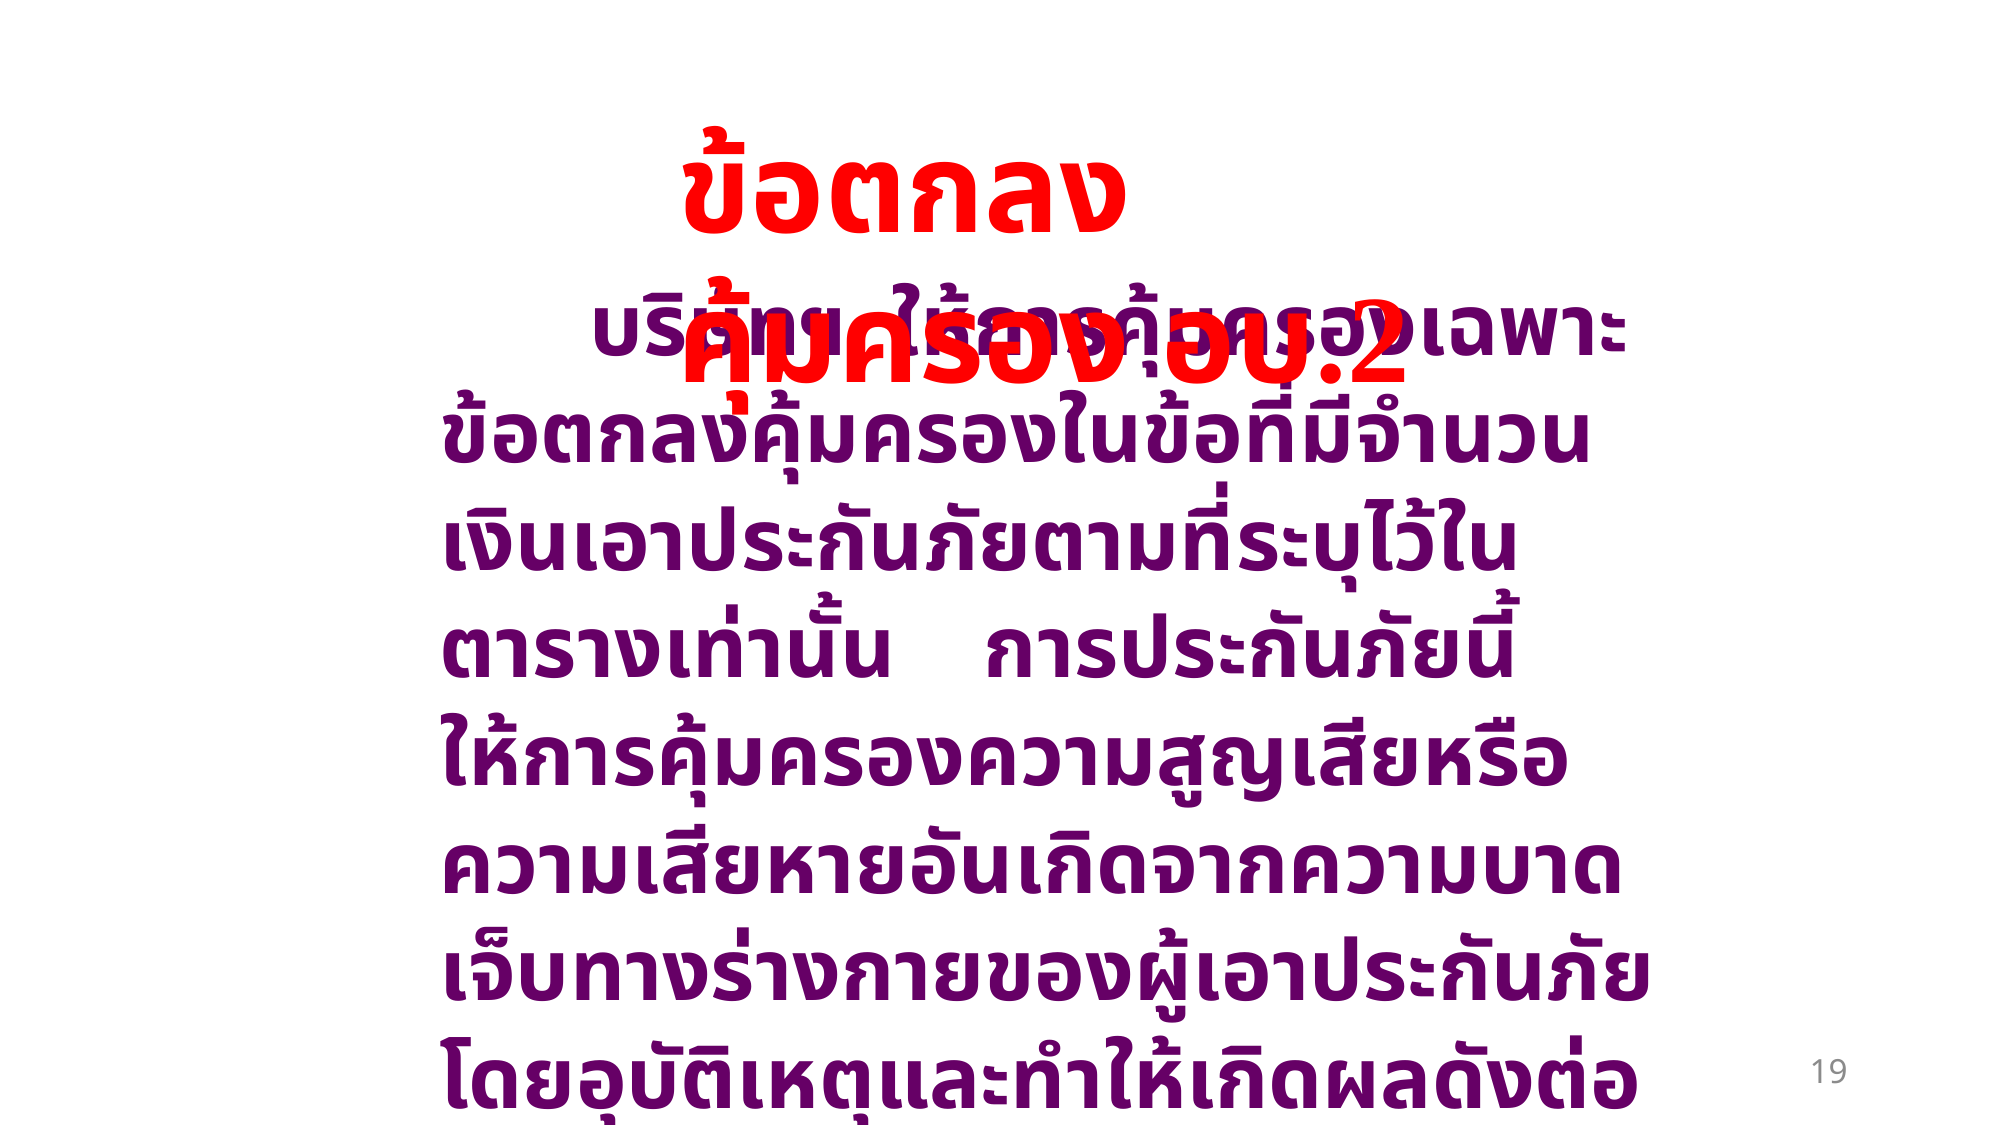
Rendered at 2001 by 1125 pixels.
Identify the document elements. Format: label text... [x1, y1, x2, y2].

slide_number 19 [1725, 1042, 1863, 1103]
text_box บริษัทฯ ให้การคุ้มครองเฉพาะข้อตกลงคุ้มครองในข้อที่มีจำนวนเงินเอาประกันภัยตามที่ระบุไว้ในตารางเท่านั้น การประกันภัยนี้ให้การคุ้มครองความสูญเสียหรือความเสียหายอันเกิดจากความบาดเจ็บทางร่างกายของผู้เอาประกันภัยโดยอุบัติเหตุและทำให้เกิดผลดังต่อไปนี้ :- [425, 212, 1725, 1125]
text_box ข้อตกลงคุ้มครอง อบ.2 [662, 99, 1488, 415]
